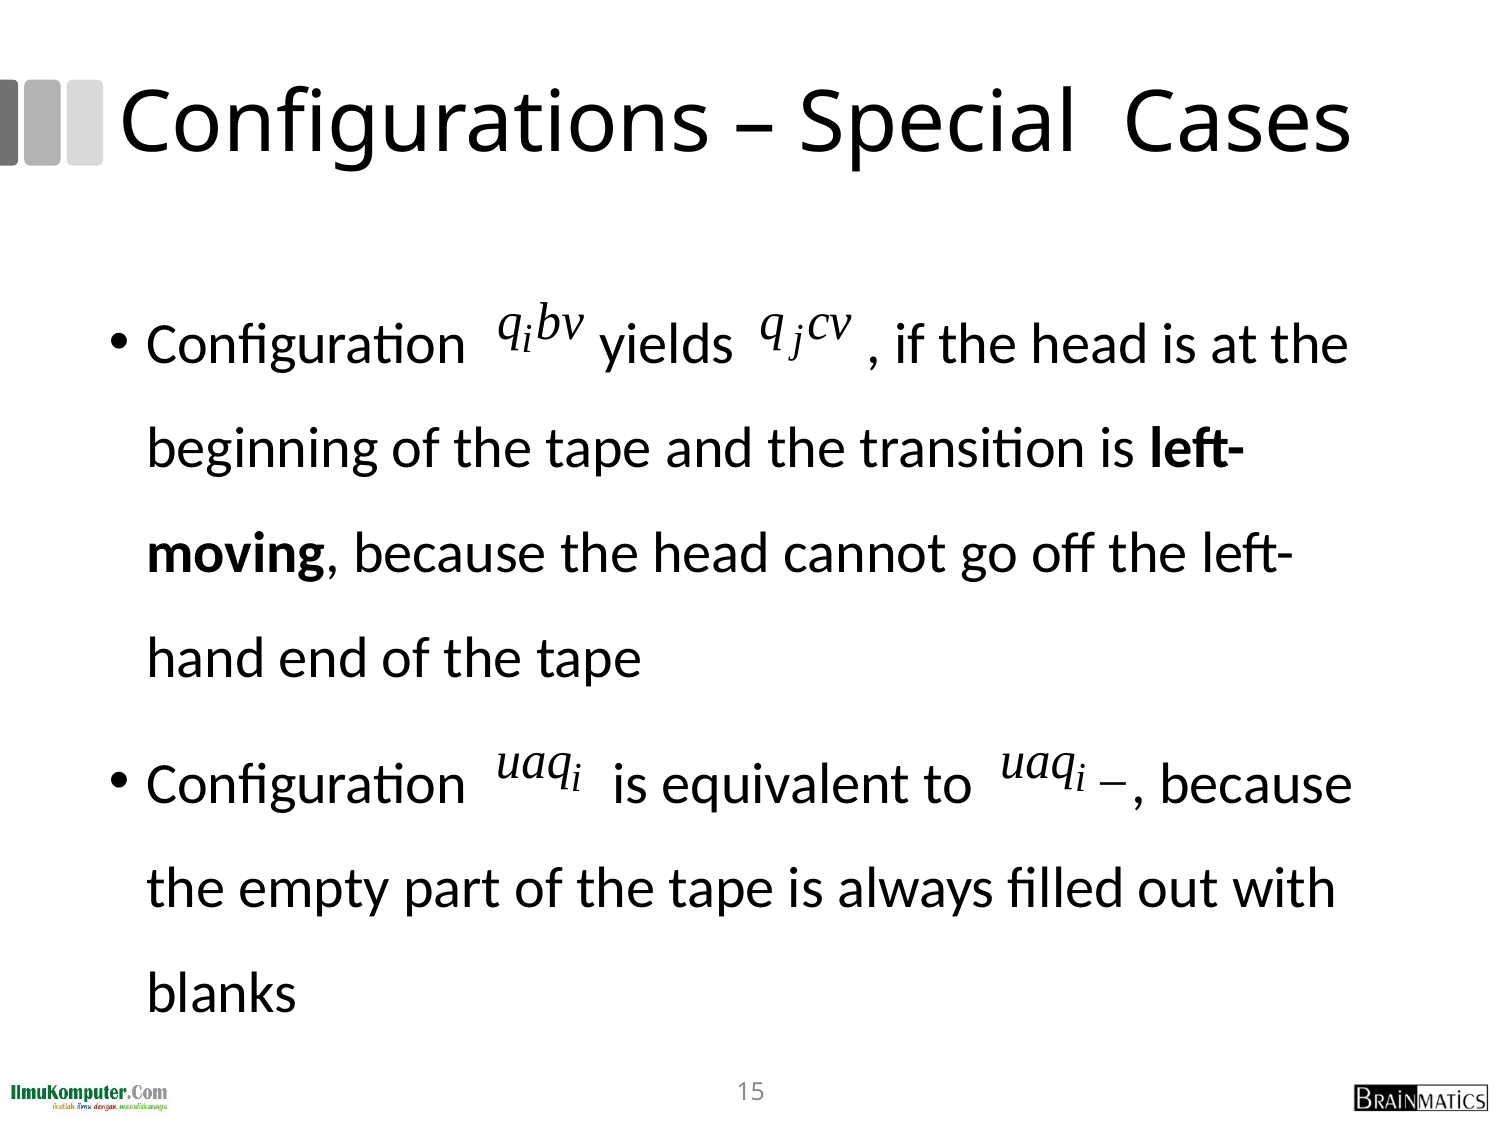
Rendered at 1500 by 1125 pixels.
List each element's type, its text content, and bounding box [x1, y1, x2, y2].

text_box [990, 724, 1142, 808]
title Configurations – Special Cases [103, 24, 1397, 222]
list Configuration yields , if the head is at the beginning of the tape and the transition is left-moving, because the head cannot go off the left-hand end of the tape Configuration is equivalent to , because the empty part of the tape is always filled out with blanks [93, 262, 1425, 1043]
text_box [486, 724, 593, 808]
picture [1351, 1081, 1491, 1115]
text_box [748, 286, 867, 375]
slide_number 15 [582, 1062, 920, 1123]
picture [4, 1081, 173, 1115]
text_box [486, 286, 599, 369]
